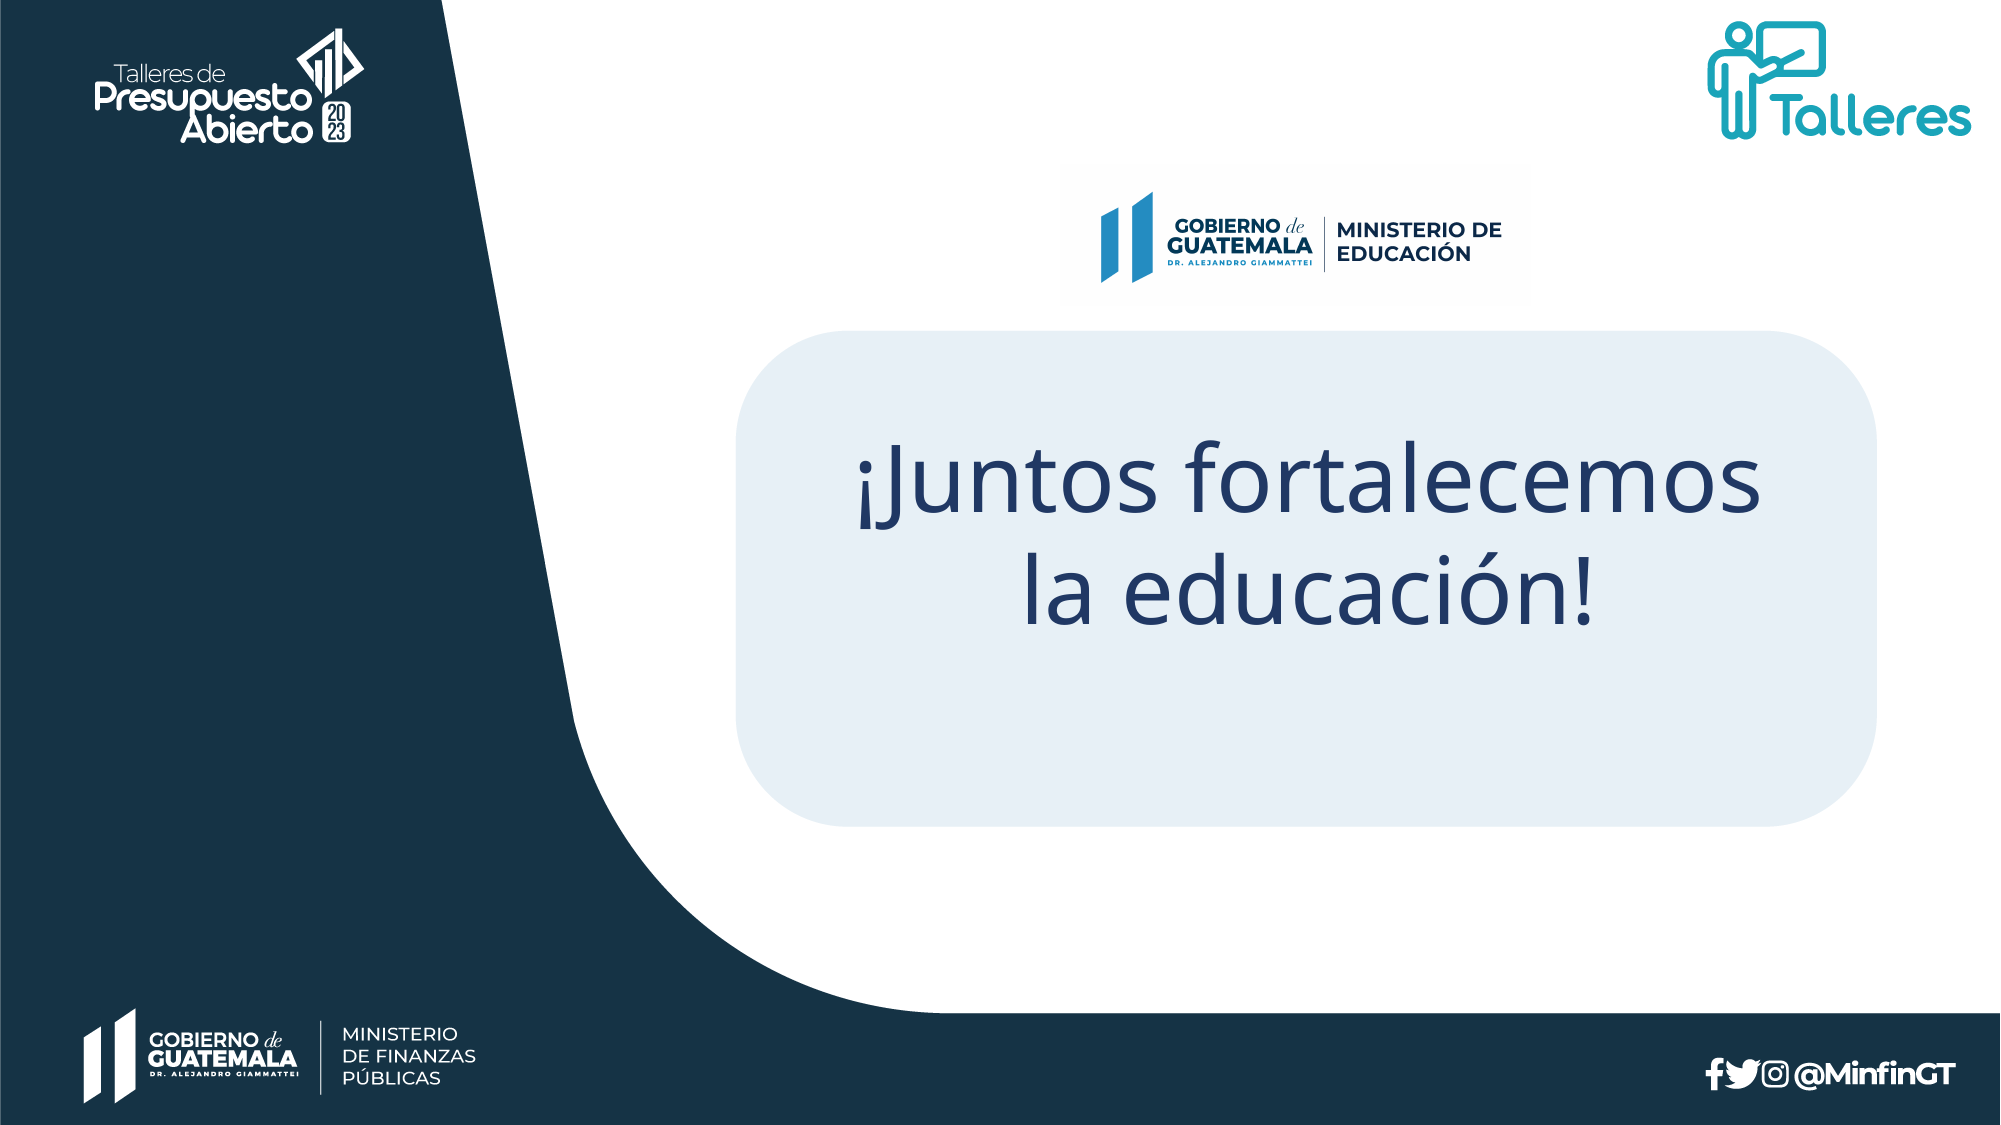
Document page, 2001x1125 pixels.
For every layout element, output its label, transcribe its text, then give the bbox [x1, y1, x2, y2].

text_box ¡Juntos fortalecemos la educación! [788, 411, 1829, 652]
picture [0, 0, 2000, 1125]
